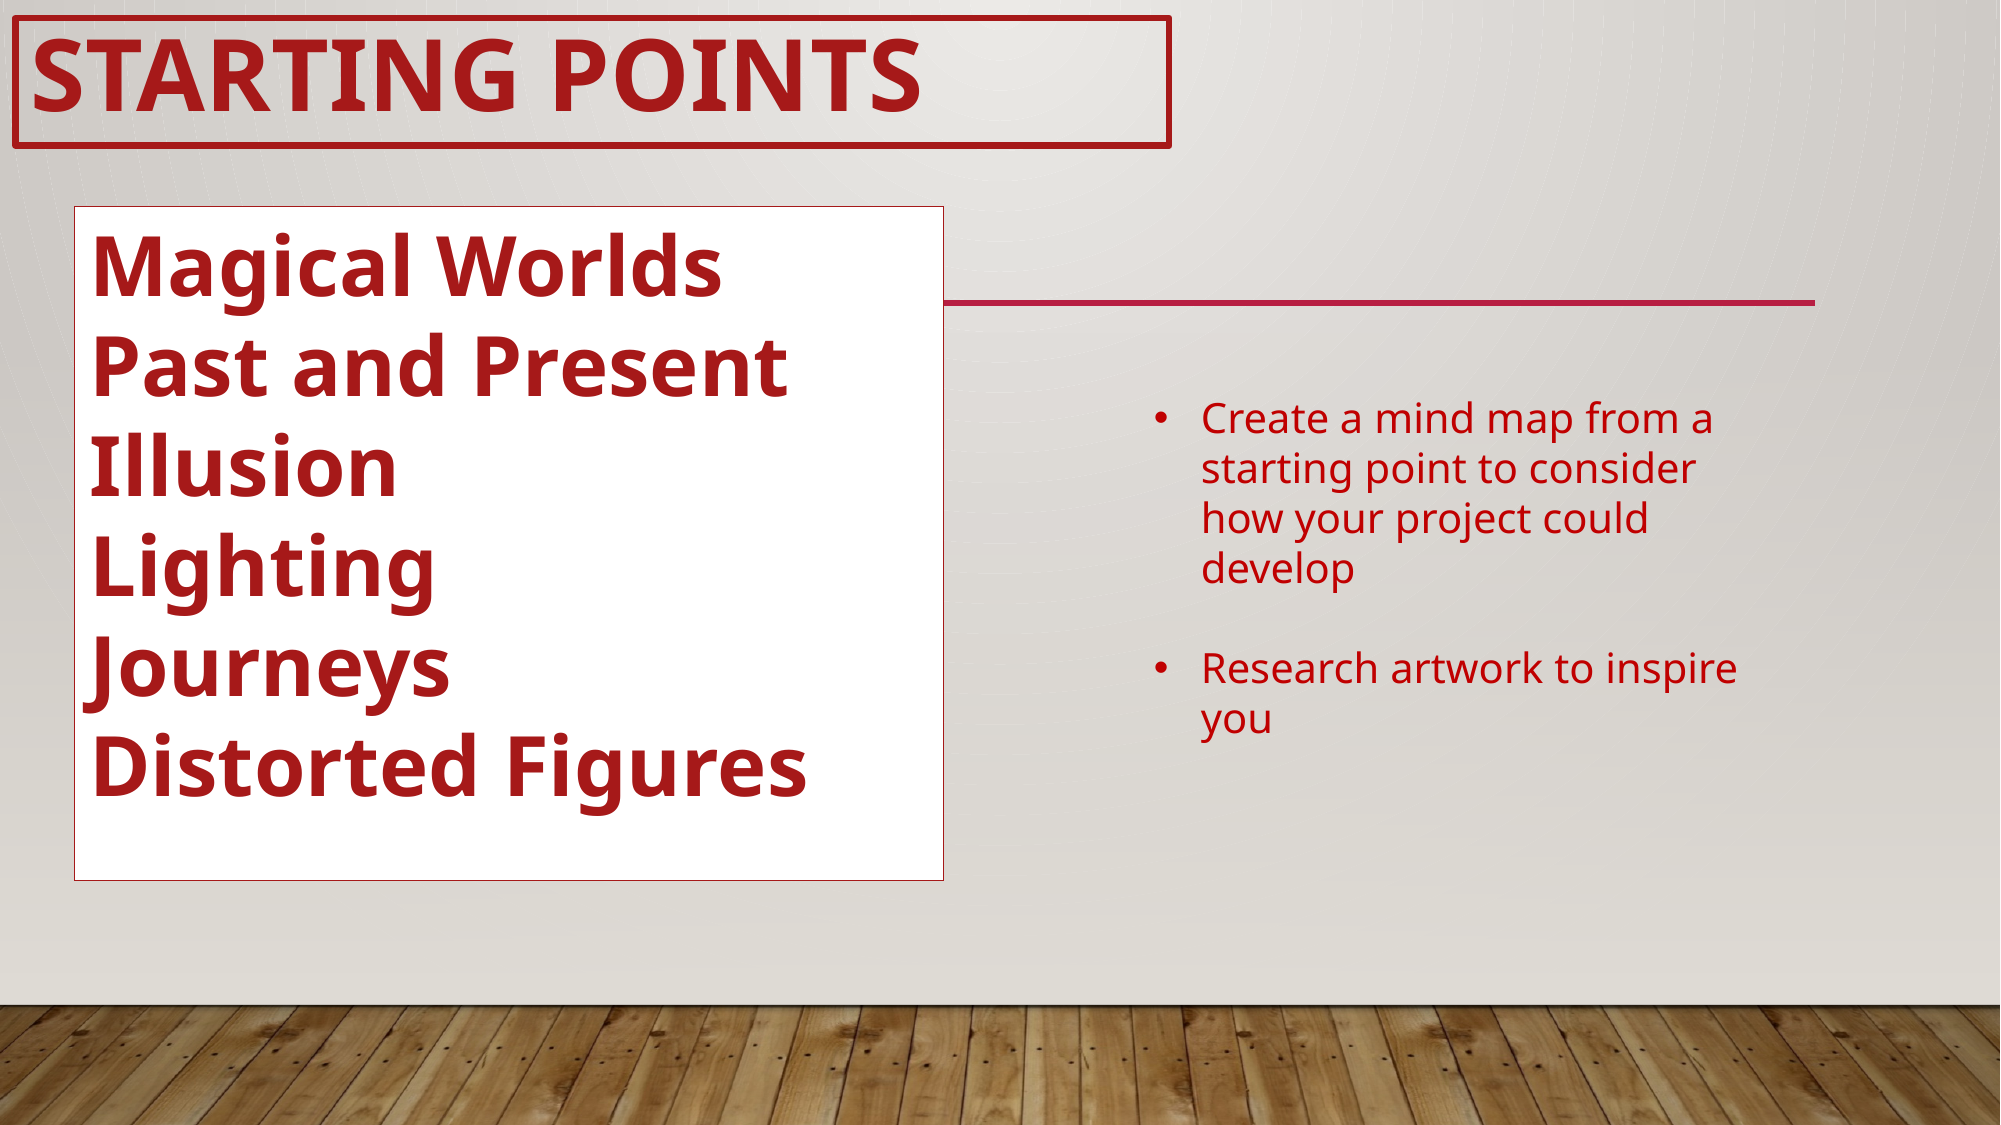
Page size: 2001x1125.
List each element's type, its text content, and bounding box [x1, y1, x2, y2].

text_box Magical Worlds Past and Present Illusion Lighting Journeys Distorted Figures [74, 206, 944, 881]
picture [0, 1005, 2000, 1125]
title Starting points [15, 18, 1170, 146]
text_box Create a mind map from a starting point to consider how your project could develop Research artwork to inspire you [1139, 384, 1796, 840]
